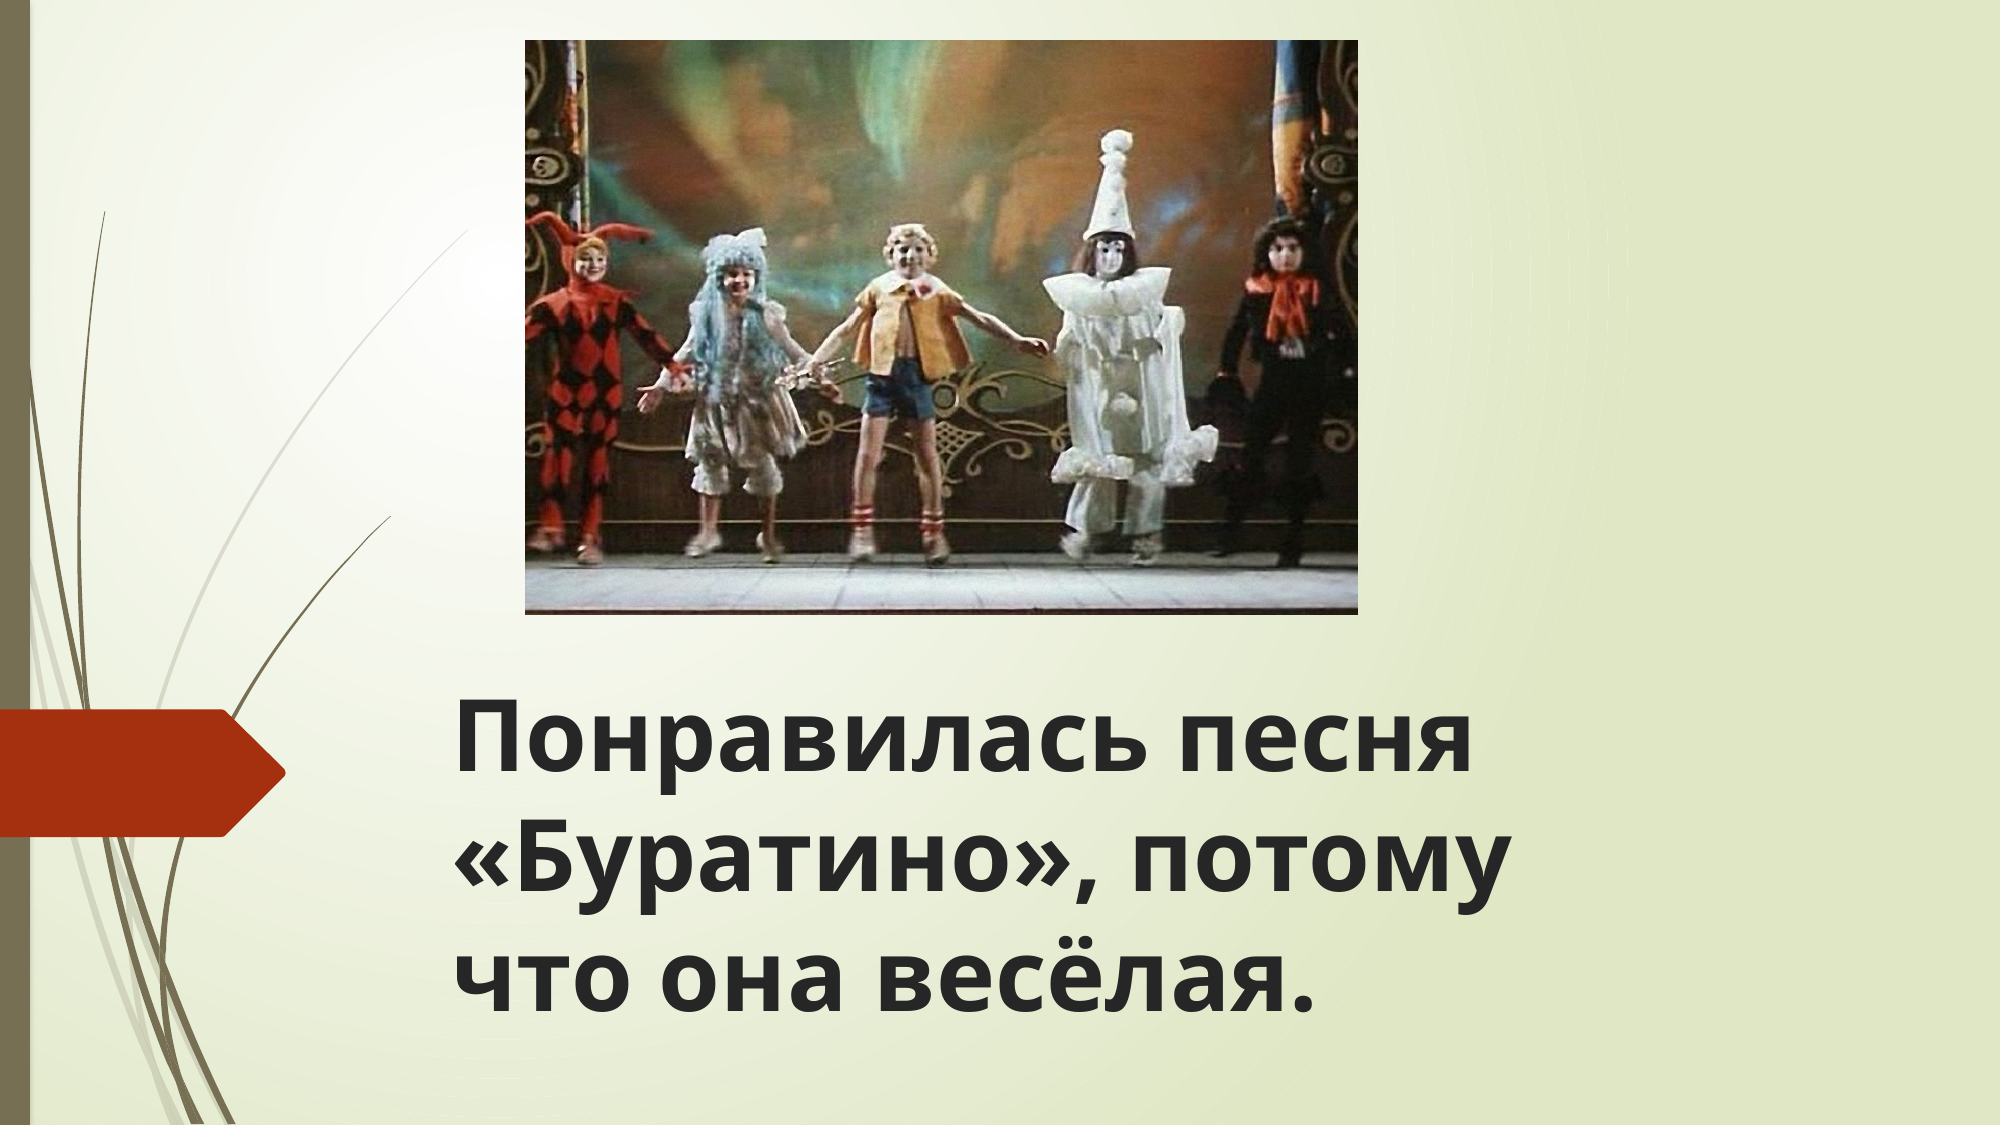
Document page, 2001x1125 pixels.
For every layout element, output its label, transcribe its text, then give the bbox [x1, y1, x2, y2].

title Понравилась песня «Буратино», потому что она весёлая. [436, 659, 1617, 1040]
picture [524, 39, 1359, 615]
